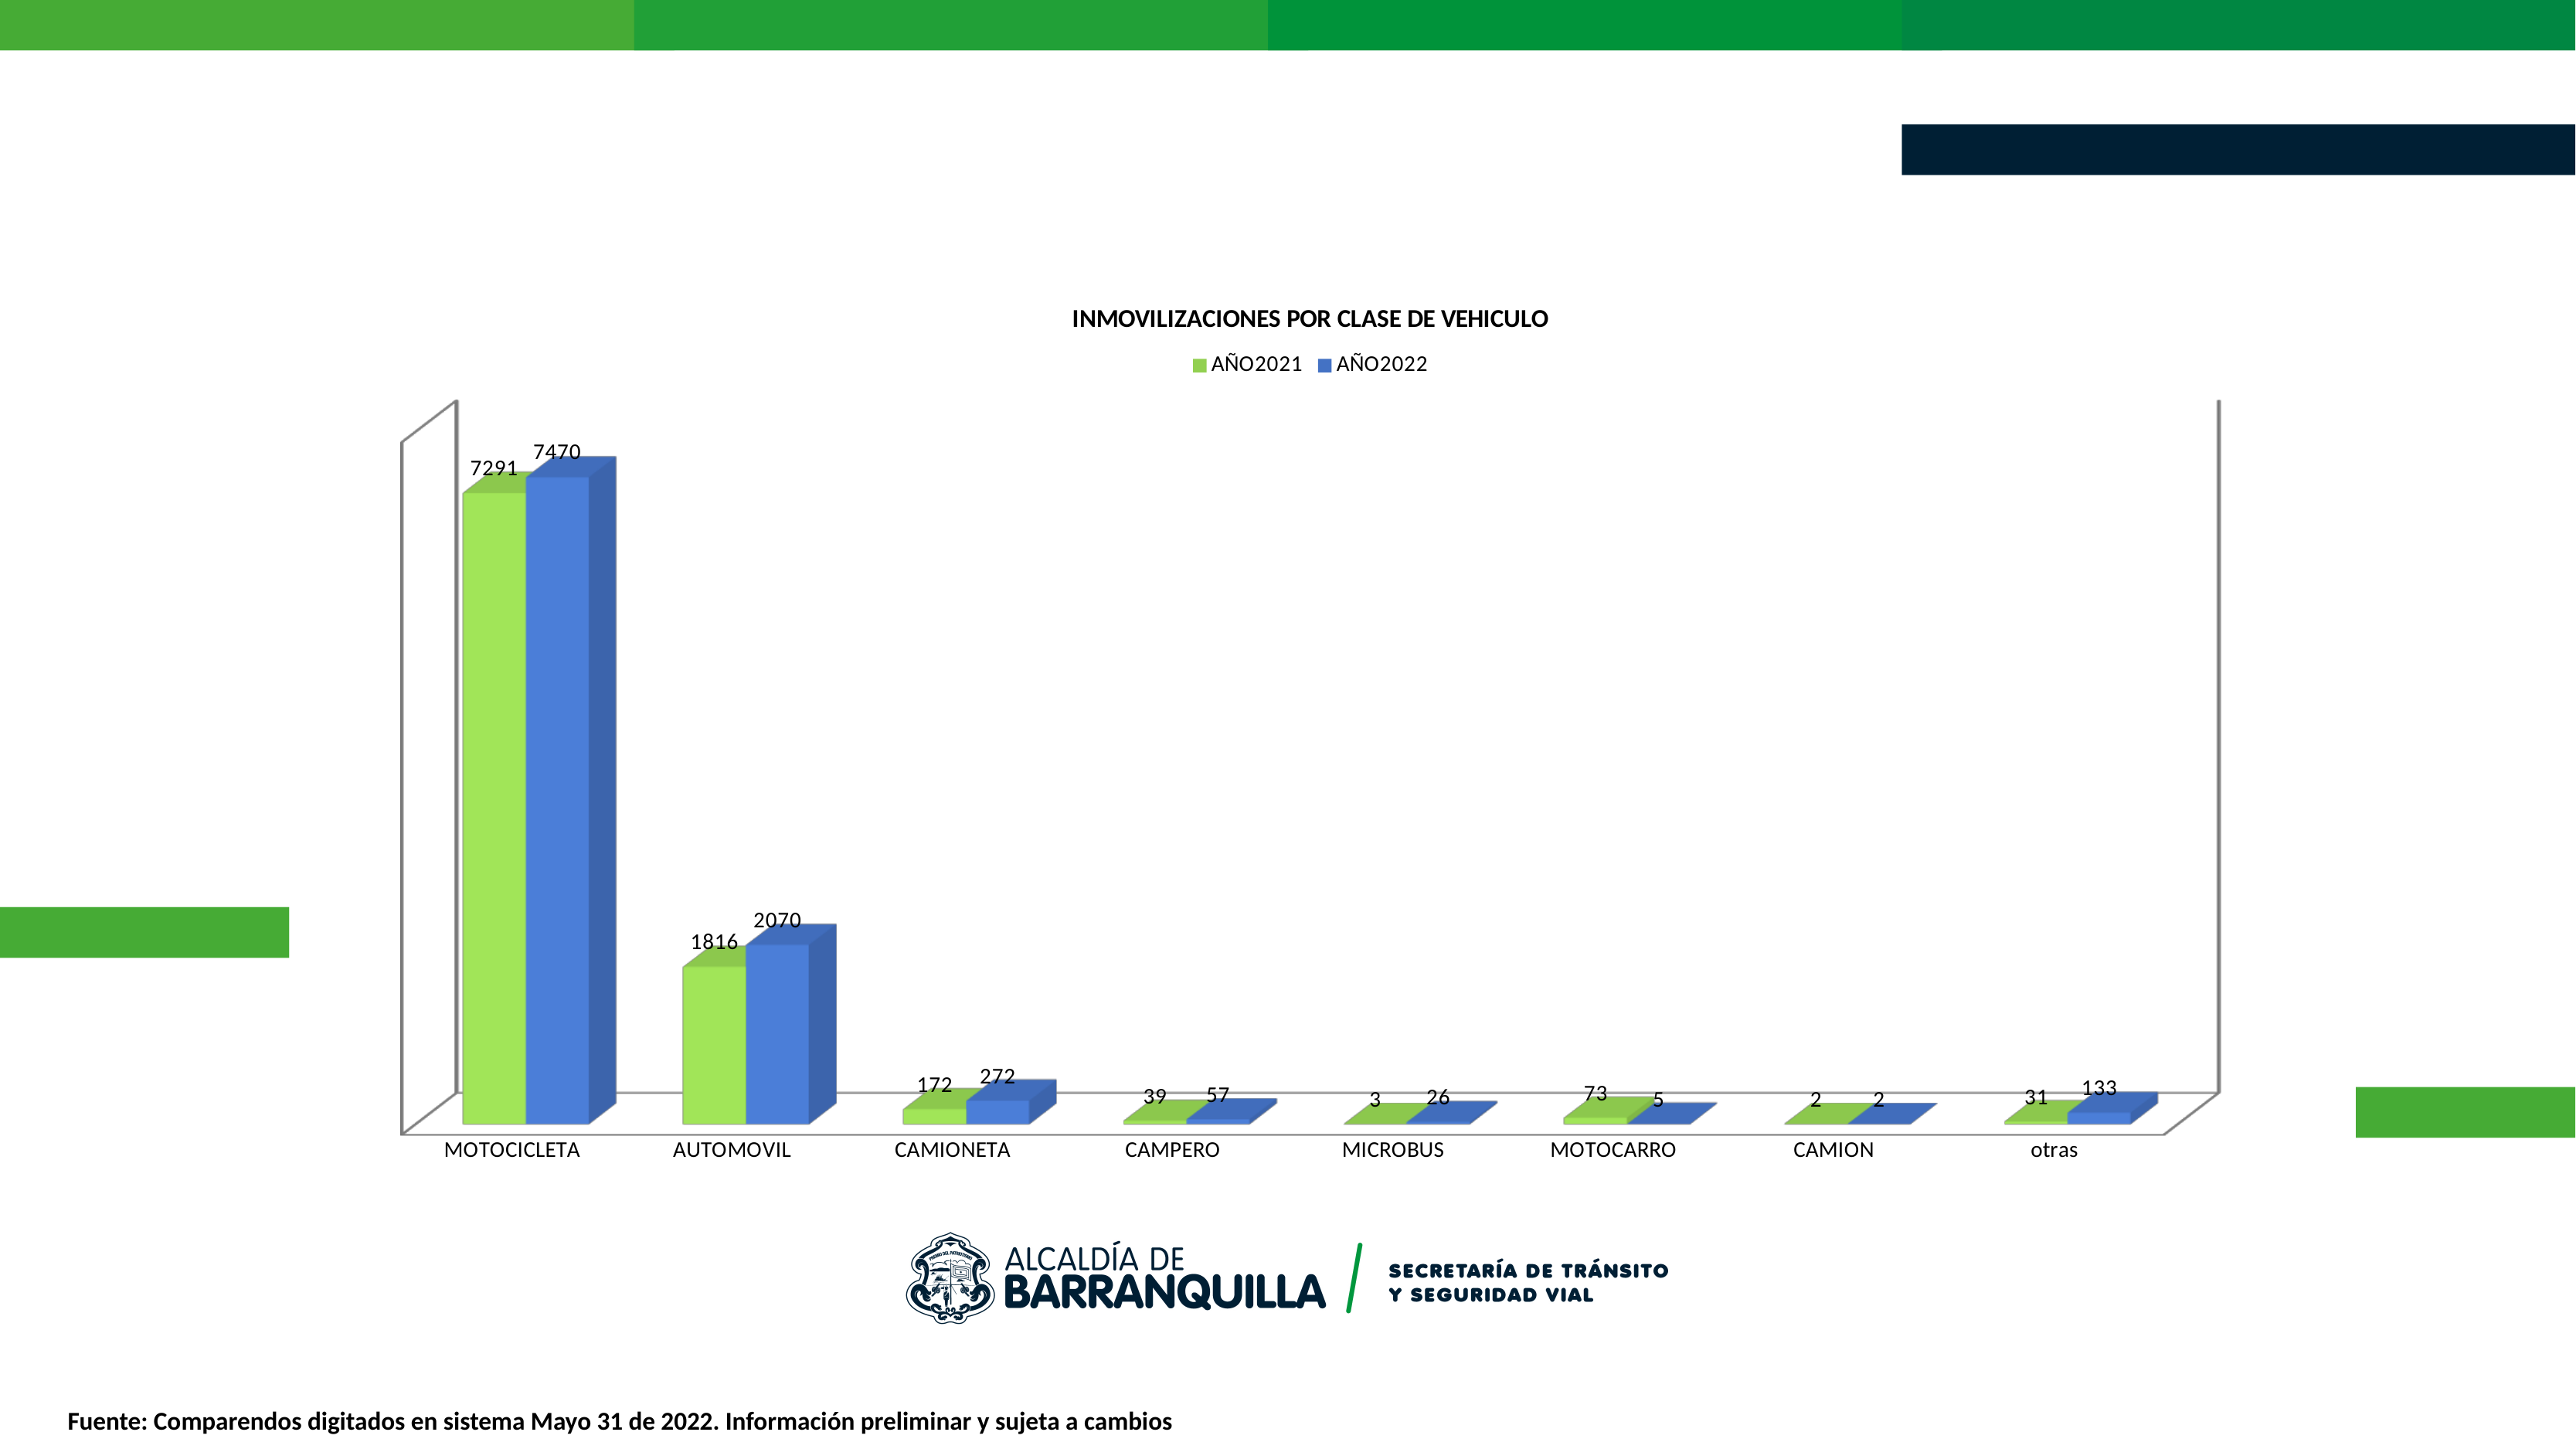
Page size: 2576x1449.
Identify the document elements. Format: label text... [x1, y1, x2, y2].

chart [342, 276, 2279, 1182]
text_box Fuente: Comparendos digitados en sistema Mayo 31 de 2022. Información preliminar y sujeta a cambios [0, 1368, 1369, 1449]
picture [0, 0, 2576, 1449]
